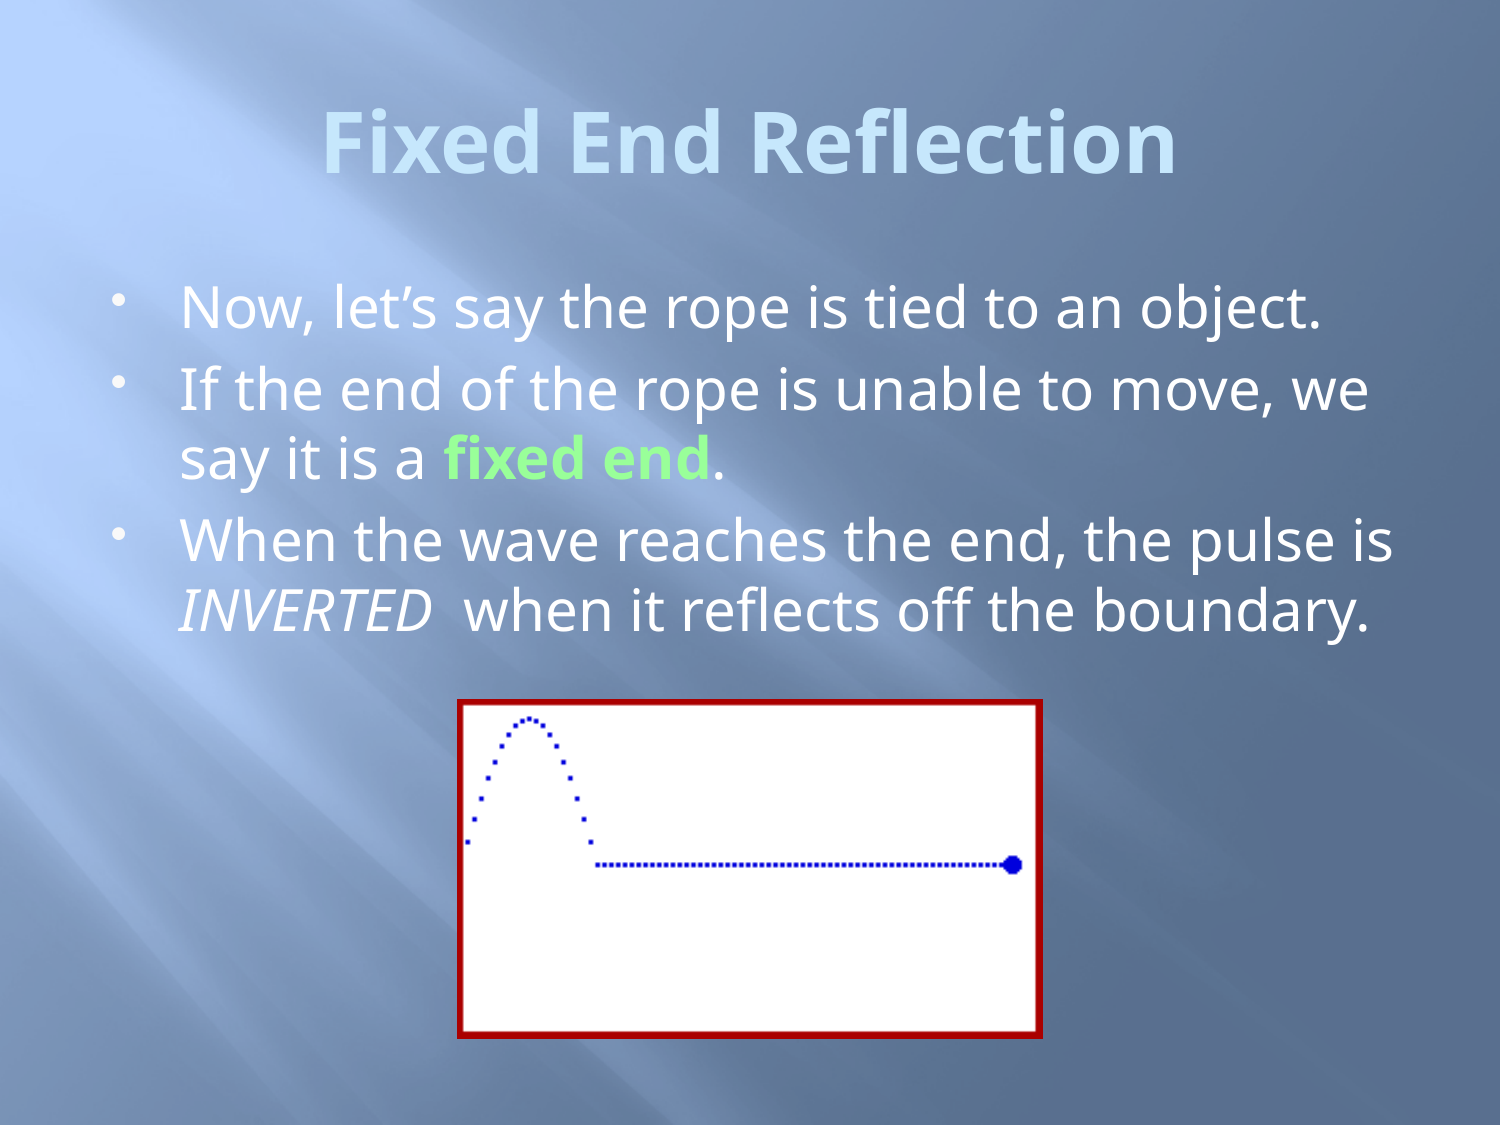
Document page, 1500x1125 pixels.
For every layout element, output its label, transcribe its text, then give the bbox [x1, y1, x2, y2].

picture [457, 699, 1043, 1040]
title Fixed End Reflection [75, 45, 1425, 233]
list Now, let’s say the rope is tied to an object. If the end of the rope is unable to move, we say it is a fixed end. When the wave reaches the end, the pulse is INVERTED when it reflects off the boundary. [75, 262, 1425, 1035]
